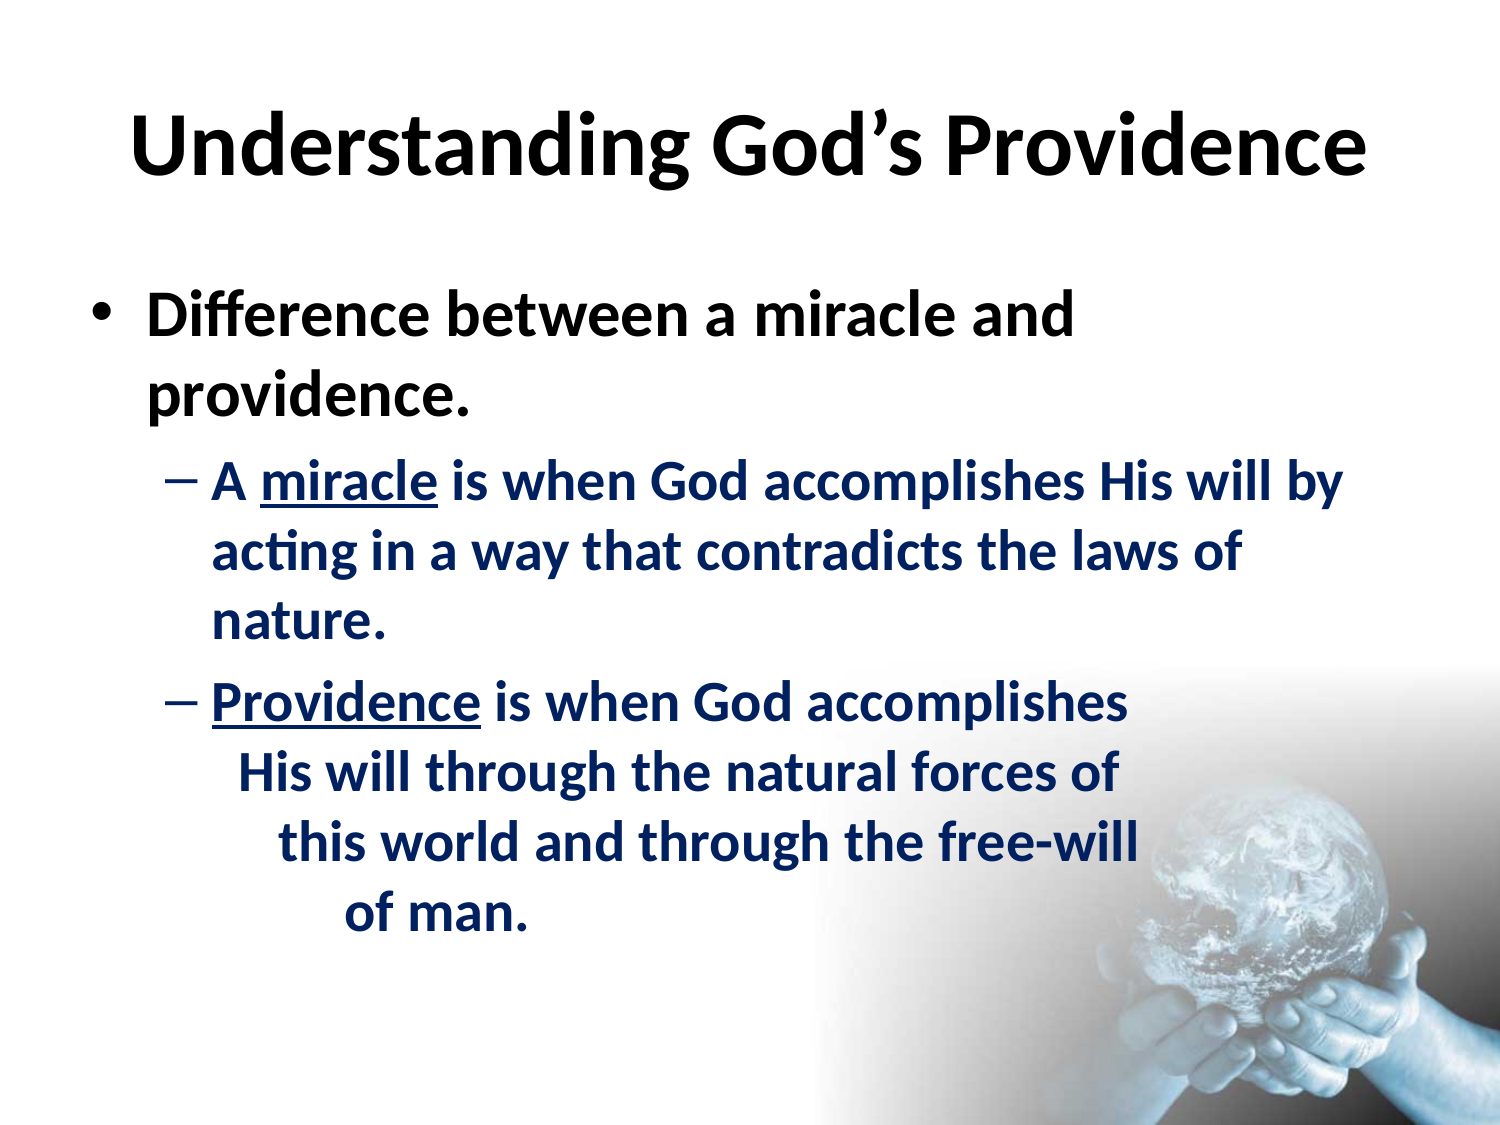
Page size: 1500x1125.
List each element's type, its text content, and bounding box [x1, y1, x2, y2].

title Understanding God’s Providence [75, 45, 1425, 233]
list Difference between a miracle and providence. A miracle is when God accomplishes His will by acting in a way that contradicts the laws of nature. Providence is when God accomplishes His will through the natural forces of this world and through the free-will of man. [75, 262, 1425, 1075]
picture [805, 662, 1500, 1125]
